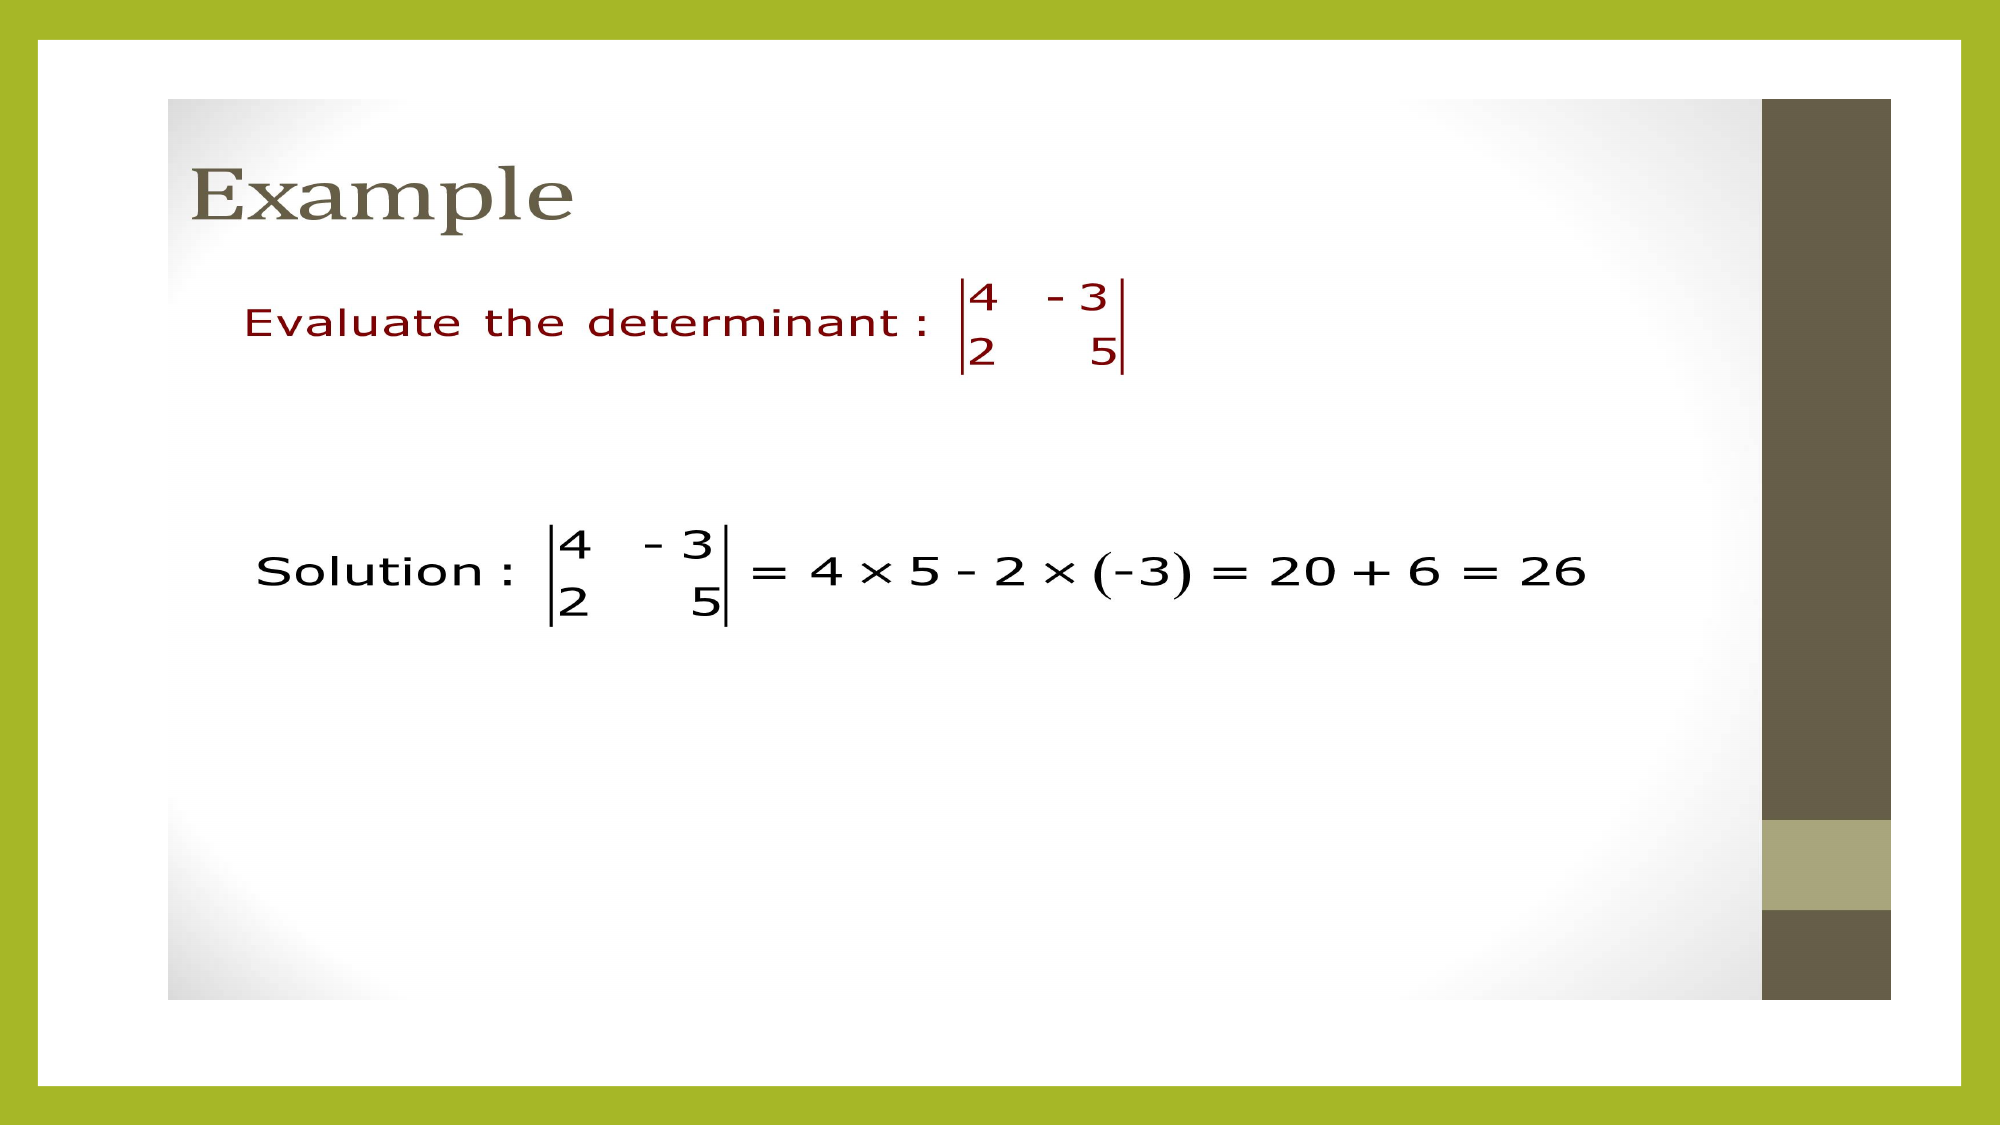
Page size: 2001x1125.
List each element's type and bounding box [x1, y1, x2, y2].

list [167, 99, 1892, 1001]
